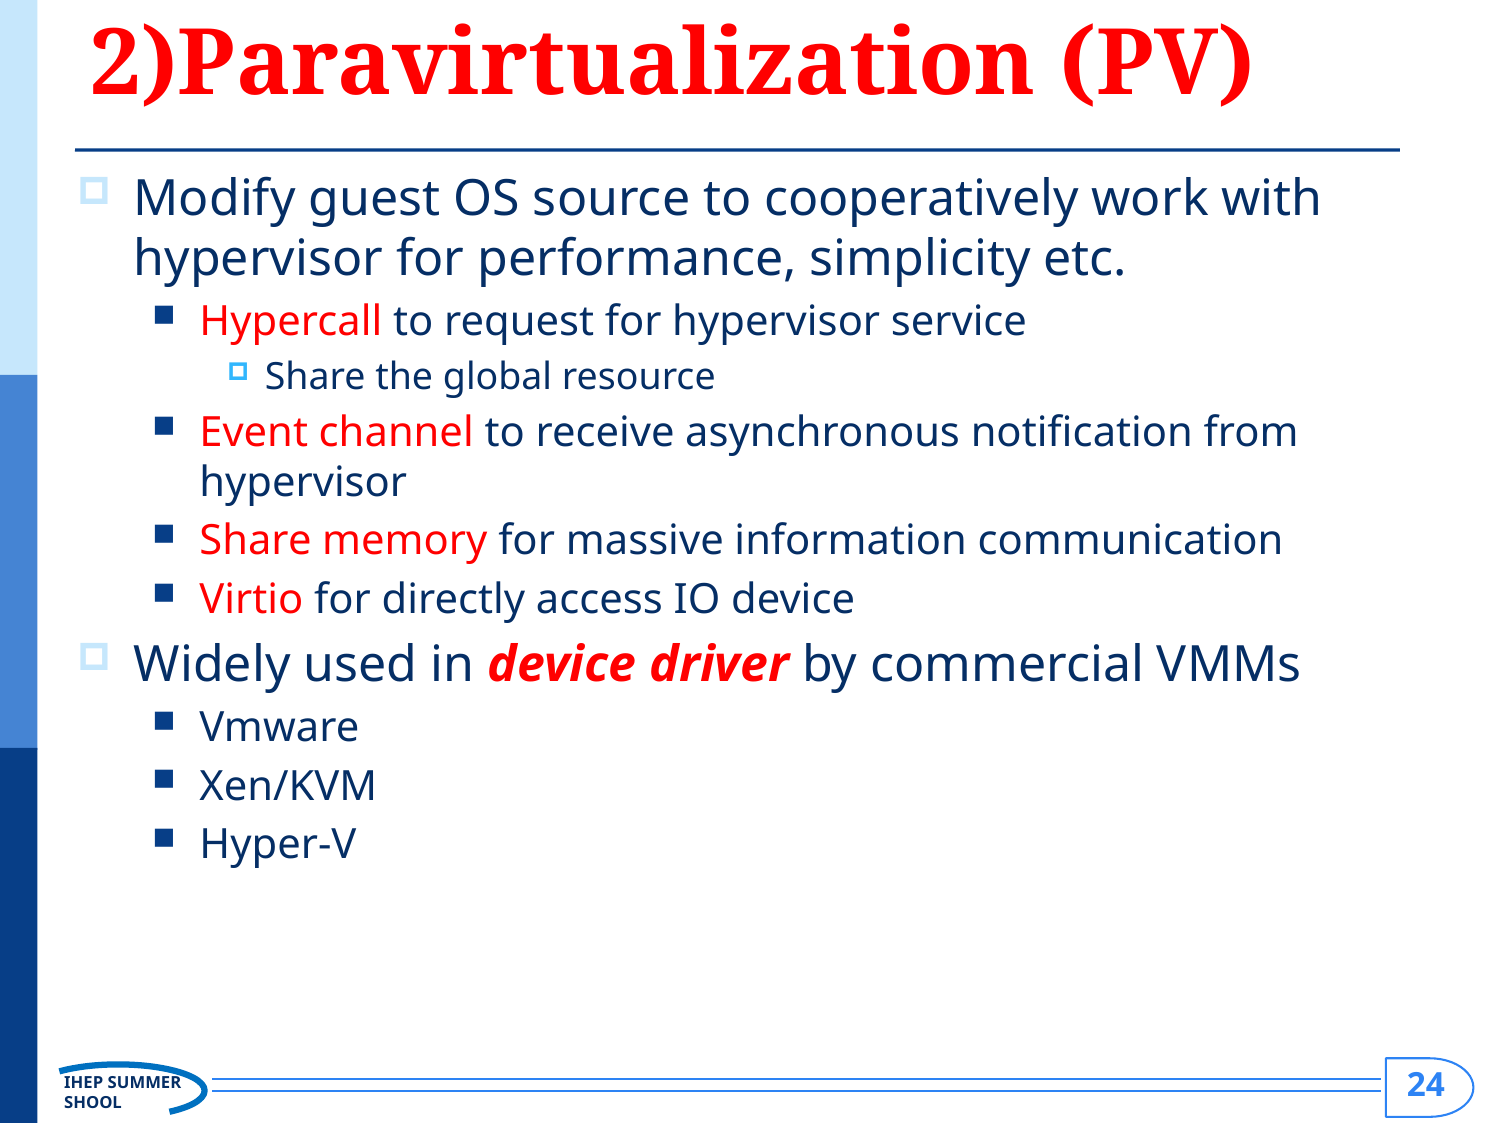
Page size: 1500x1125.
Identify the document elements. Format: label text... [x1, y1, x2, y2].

list Modify guest OS source to cooperatively work with hypervisor for performance, simplicity etc. Hypercall to request for hypervisor service Share the global resource Event channel to receive asynchronous notification from hypervisor Share memory for massive information communication Virtio for directly access IO device Widely used in device driver by commercial VMMs Vmware Xen/KVM Hyper-V [62, 158, 1474, 1053]
title 2)Paravirtualization (PV) [75, 24, 1425, 121]
